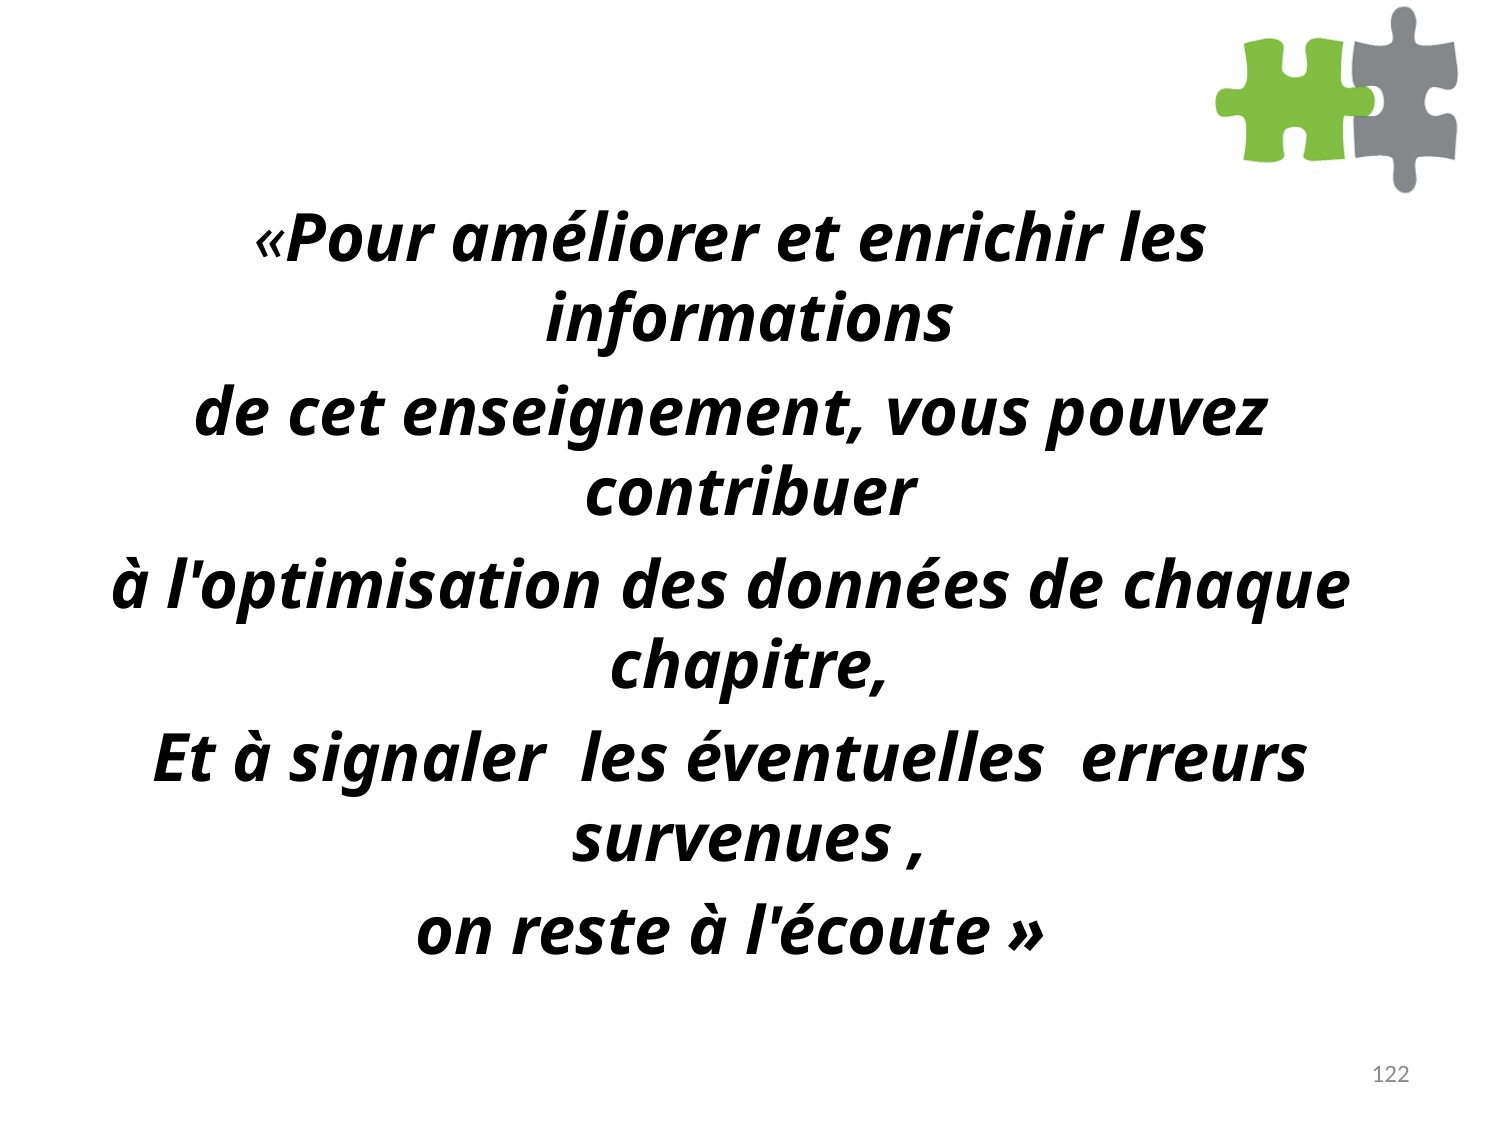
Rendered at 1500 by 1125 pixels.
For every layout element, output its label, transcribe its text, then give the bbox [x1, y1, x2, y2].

picture [1213, 0, 1500, 200]
slide_number 122 [1074, 1042, 1425, 1103]
list «Pour améliorer et enrichir les informations de cet enseignement, vous pouvez contribuer à l'optimisation des données de chaque chapitre, Et à signaler les éventuelles erreurs survenues , on reste à l'écoute » [56, 187, 1407, 931]
